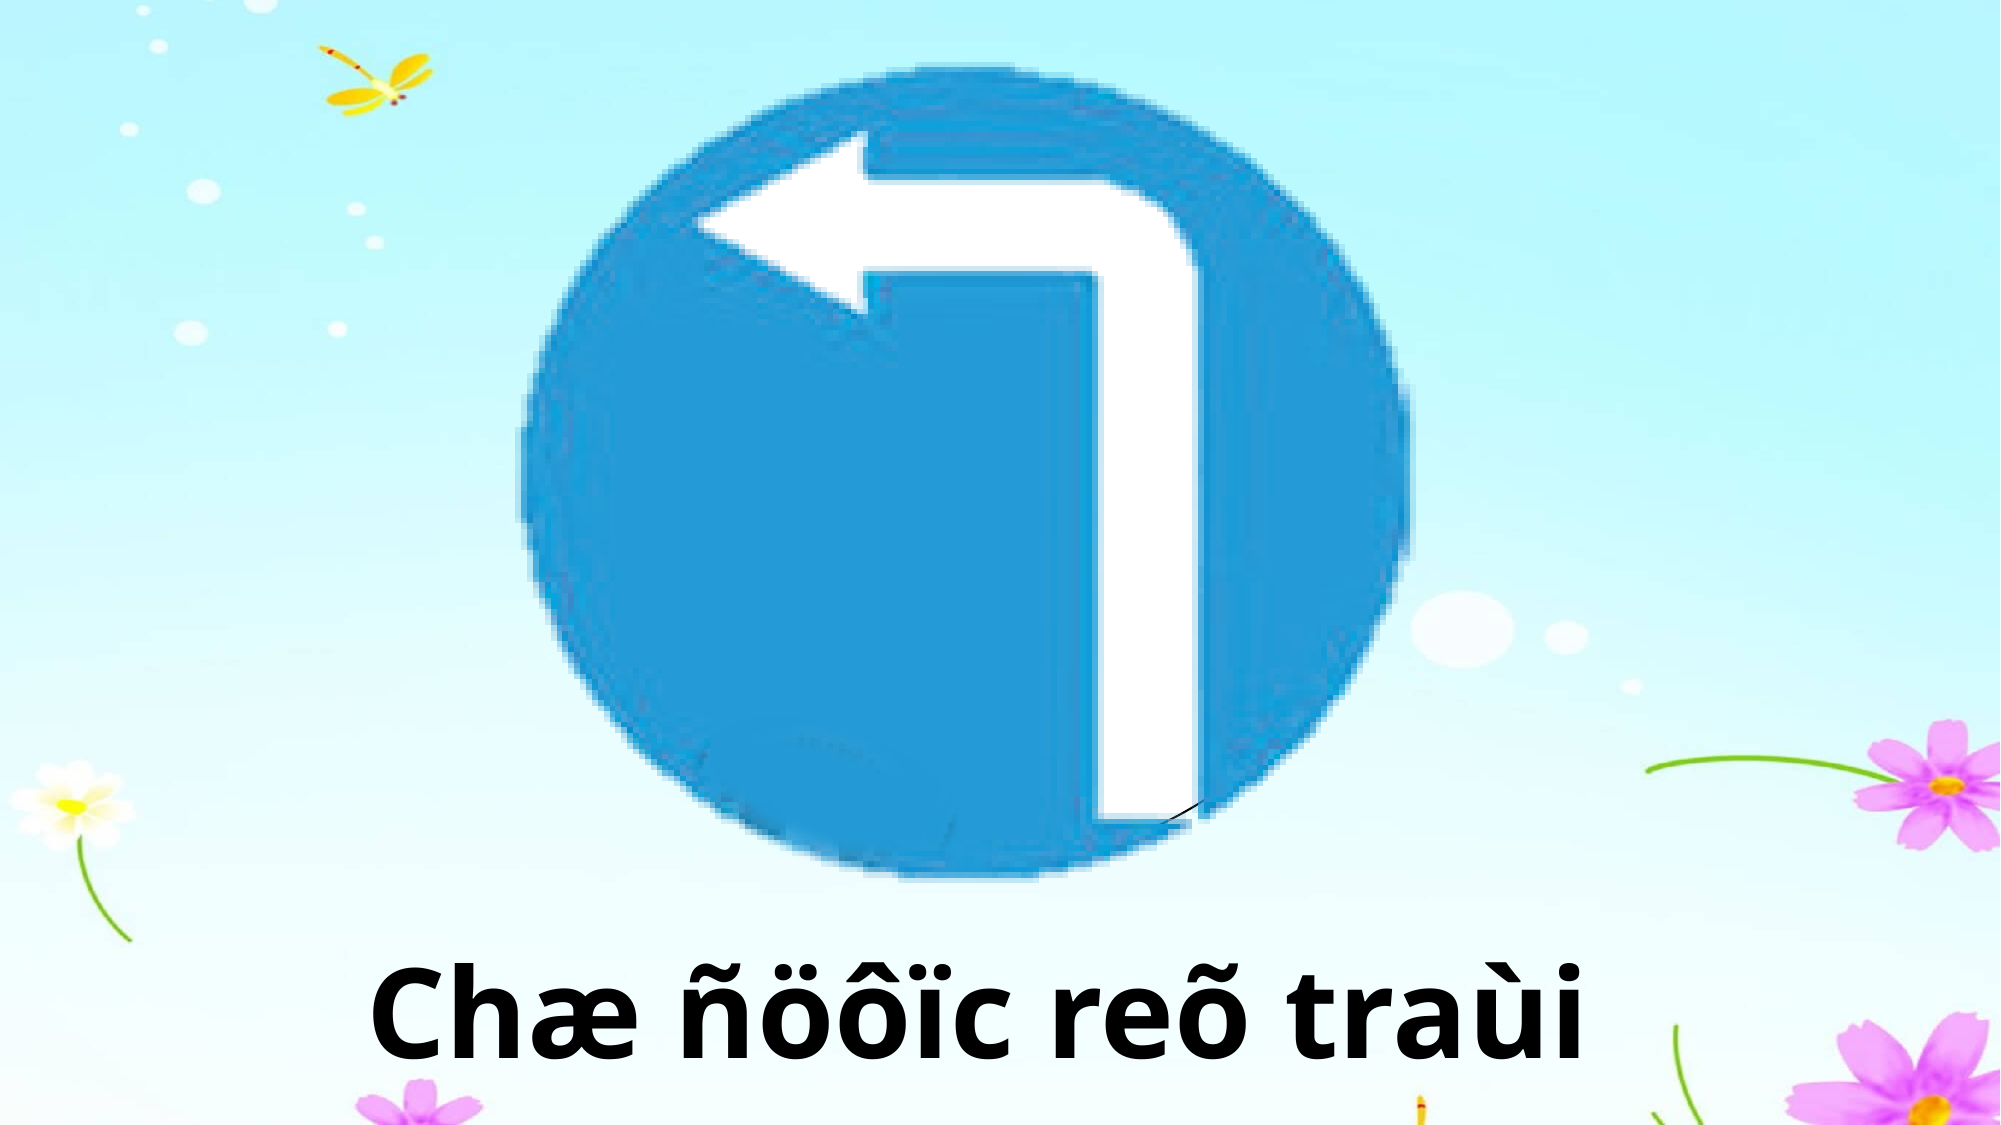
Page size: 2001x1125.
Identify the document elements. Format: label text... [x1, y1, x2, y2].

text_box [442, 60, 1887, 1125]
text_box Chæ ñöôïc reõ traùi [286, 925, 442, 1091]
picture [0, 0, 2001, 1125]
